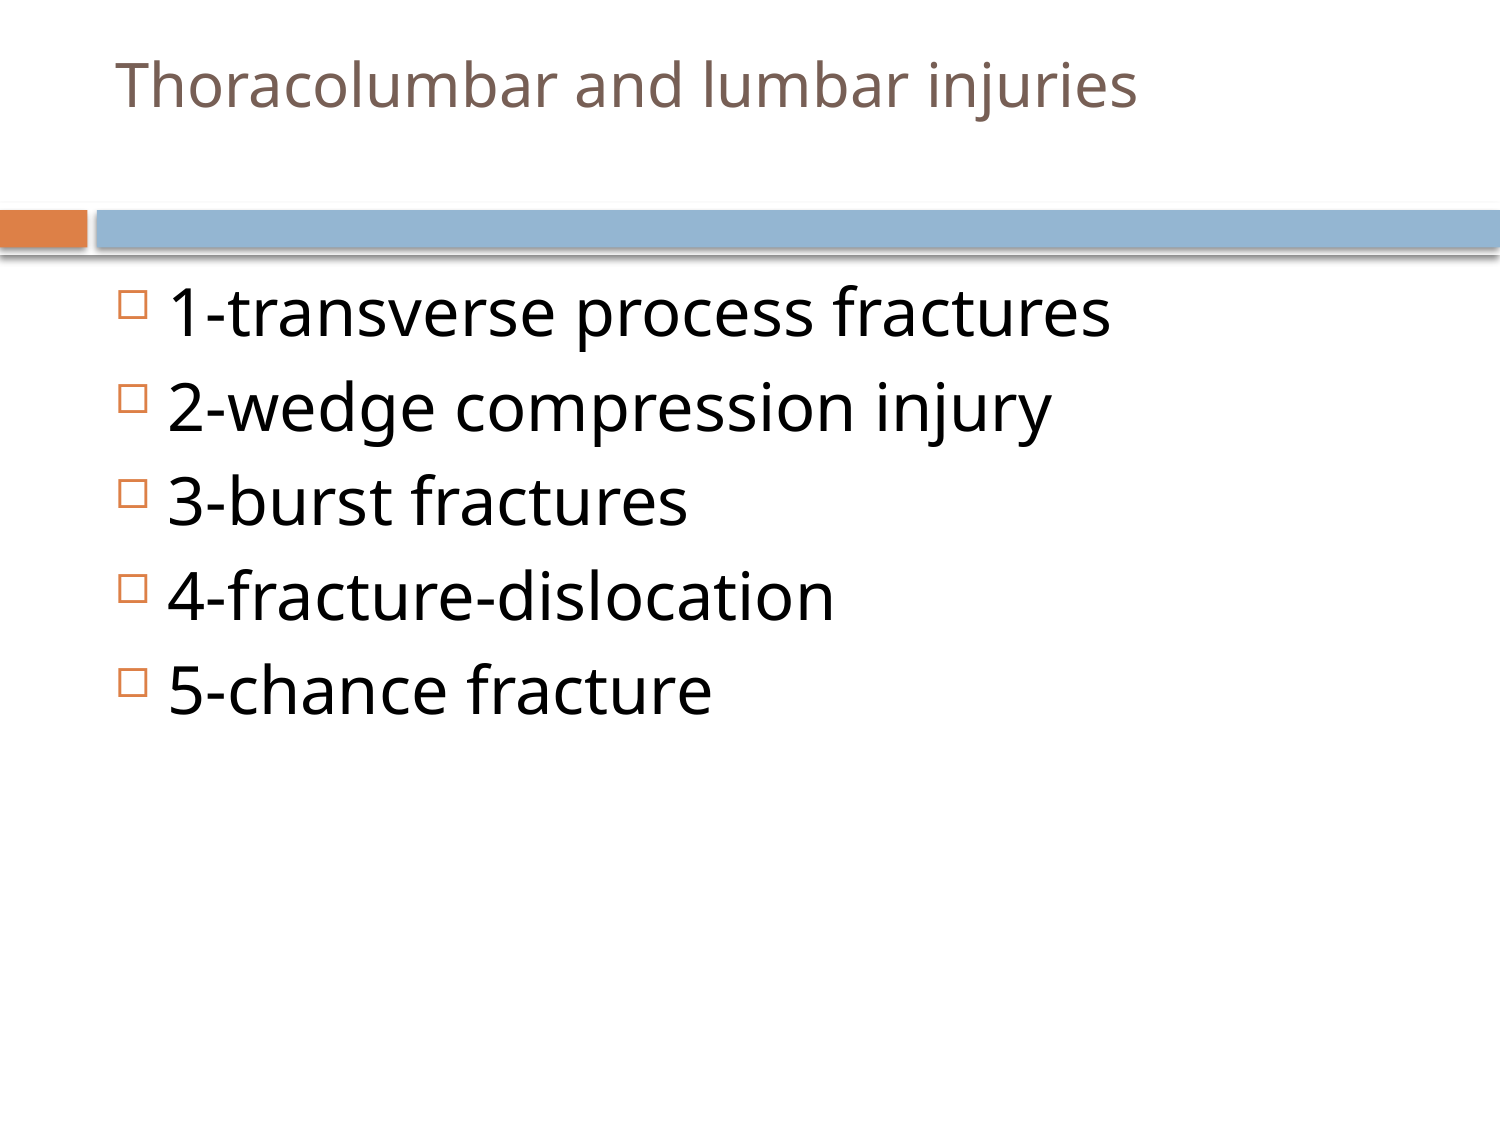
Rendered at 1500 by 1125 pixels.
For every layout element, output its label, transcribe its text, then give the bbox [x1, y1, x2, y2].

list 1-transverse process fractures 2-wedge compression injury 3-burst fractures 4-fracture-dislocation 5-chance fracture [100, 262, 1438, 1000]
title Thoracolumbar and lumbar injuries [100, 37, 1500, 203]
